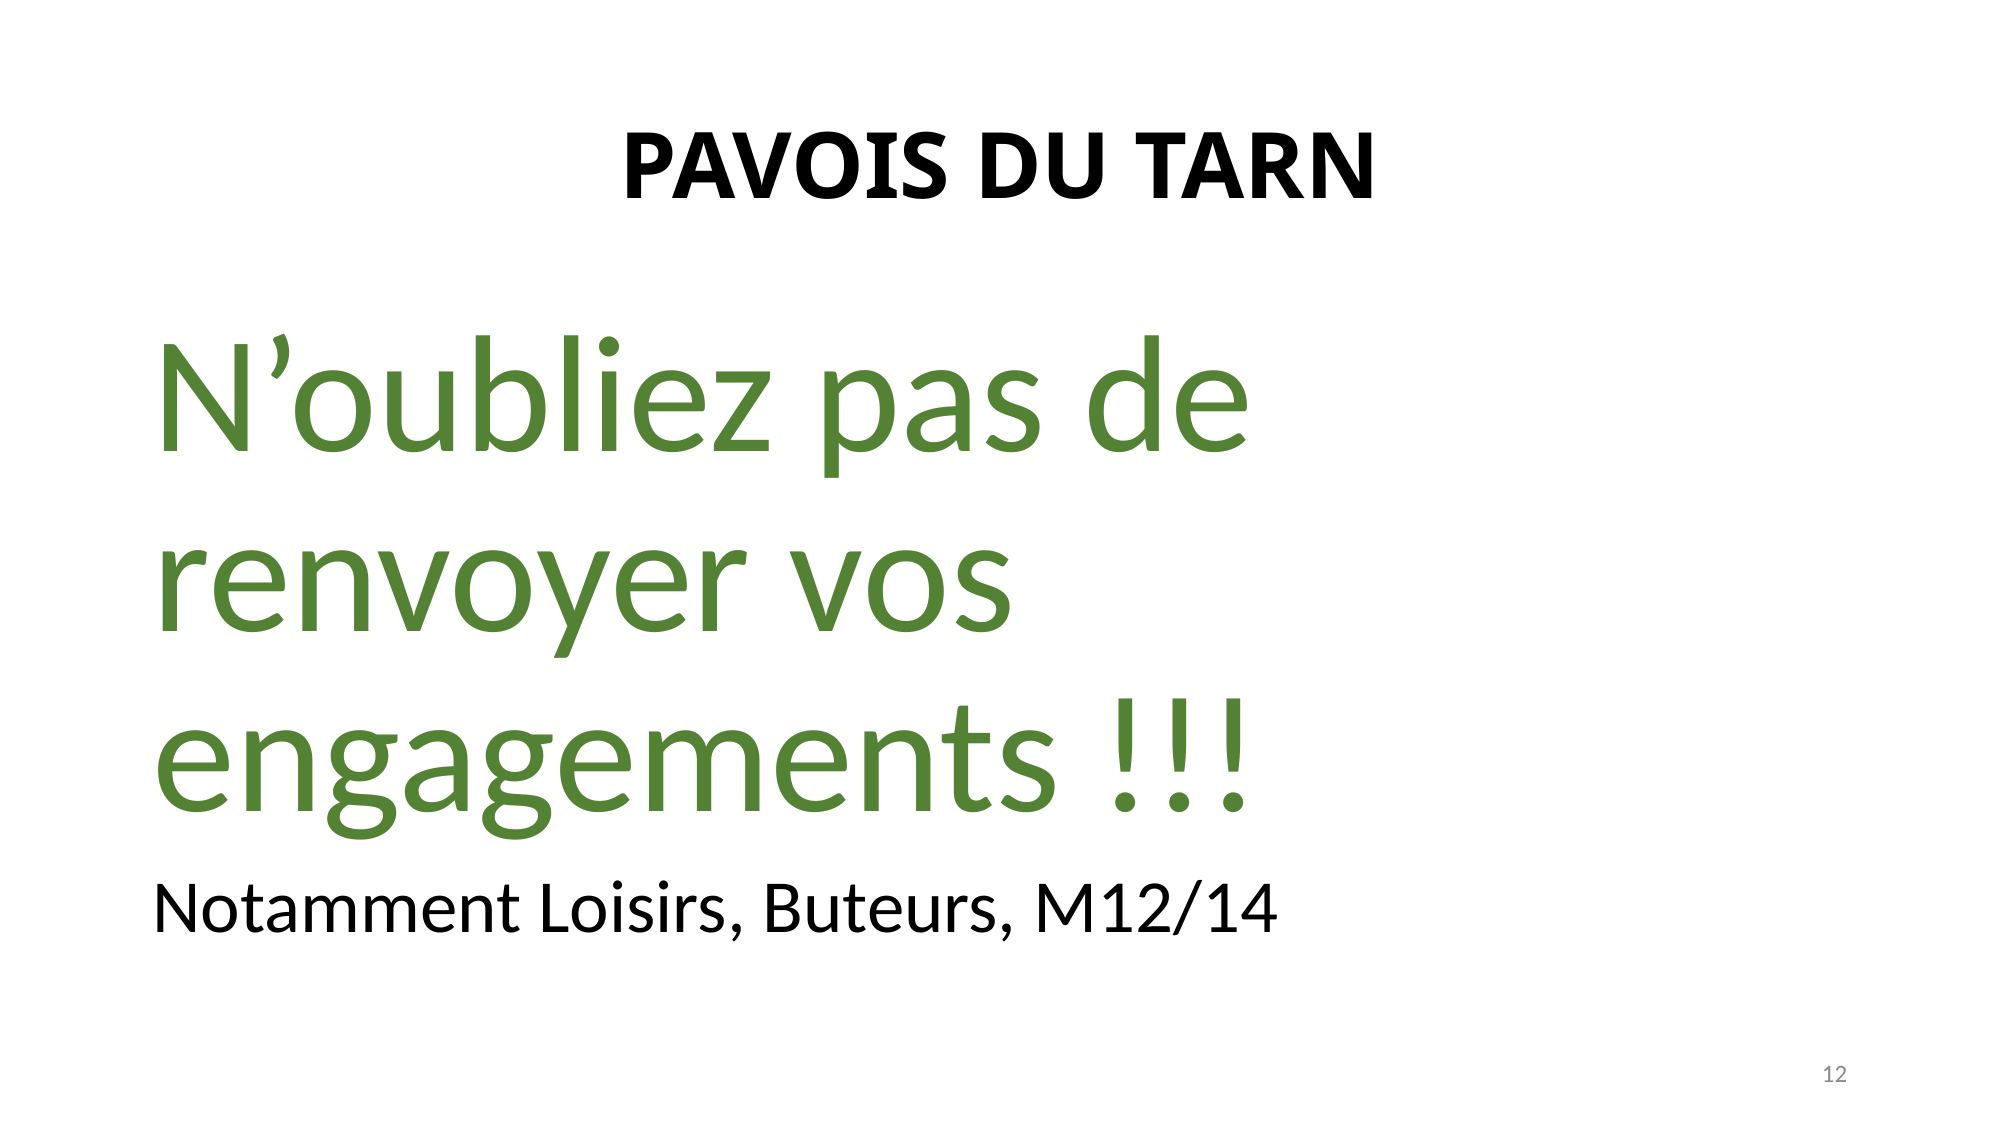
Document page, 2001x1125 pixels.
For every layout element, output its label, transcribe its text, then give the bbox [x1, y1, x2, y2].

list N’oubliez pas de renvoyer vos engagements !!! Notamment Loisirs, Buteurs, M12/14 [137, 299, 1863, 1014]
title PAVOIS DU TARN [137, 59, 1863, 278]
slide_number 12 [1412, 1042, 1863, 1103]
